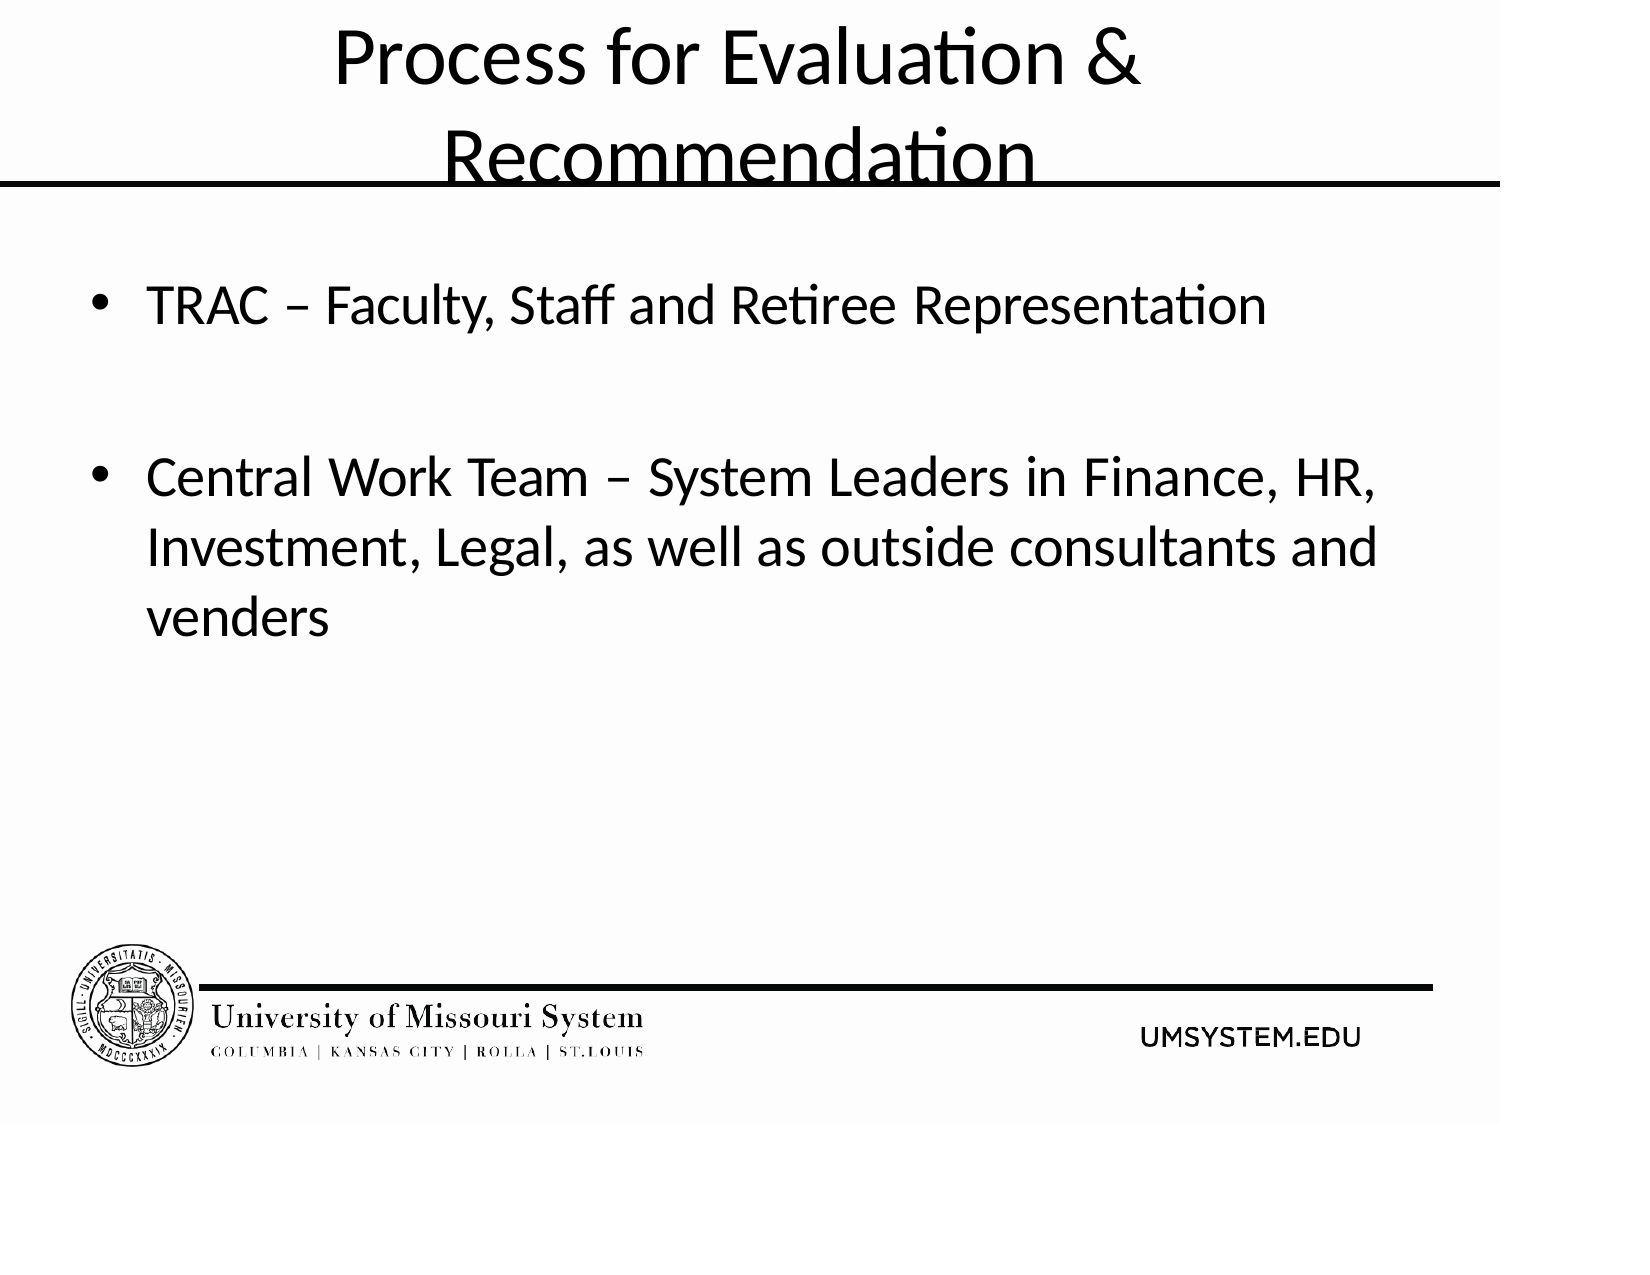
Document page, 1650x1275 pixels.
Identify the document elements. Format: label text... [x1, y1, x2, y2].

picture [68, 941, 196, 1069]
picture [1343, 1027, 1360, 1047]
picture [211, 1003, 643, 1060]
picture [1322, 1027, 1340, 1047]
title Process for Evaluation & Recommendation [87, 0, 1593, 215]
picture [1273, 1027, 1293, 1047]
picture [1141, 1027, 1158, 1047]
picture [1184, 1027, 1252, 1047]
text_box TRAC – Faculty, Staff and Retiree Representation Central Work Team – System Leaders in Finance, HR, Investment, Legal, as well as outside consultants and venders [87, 264, 1394, 649]
picture [1162, 1027, 1182, 1047]
